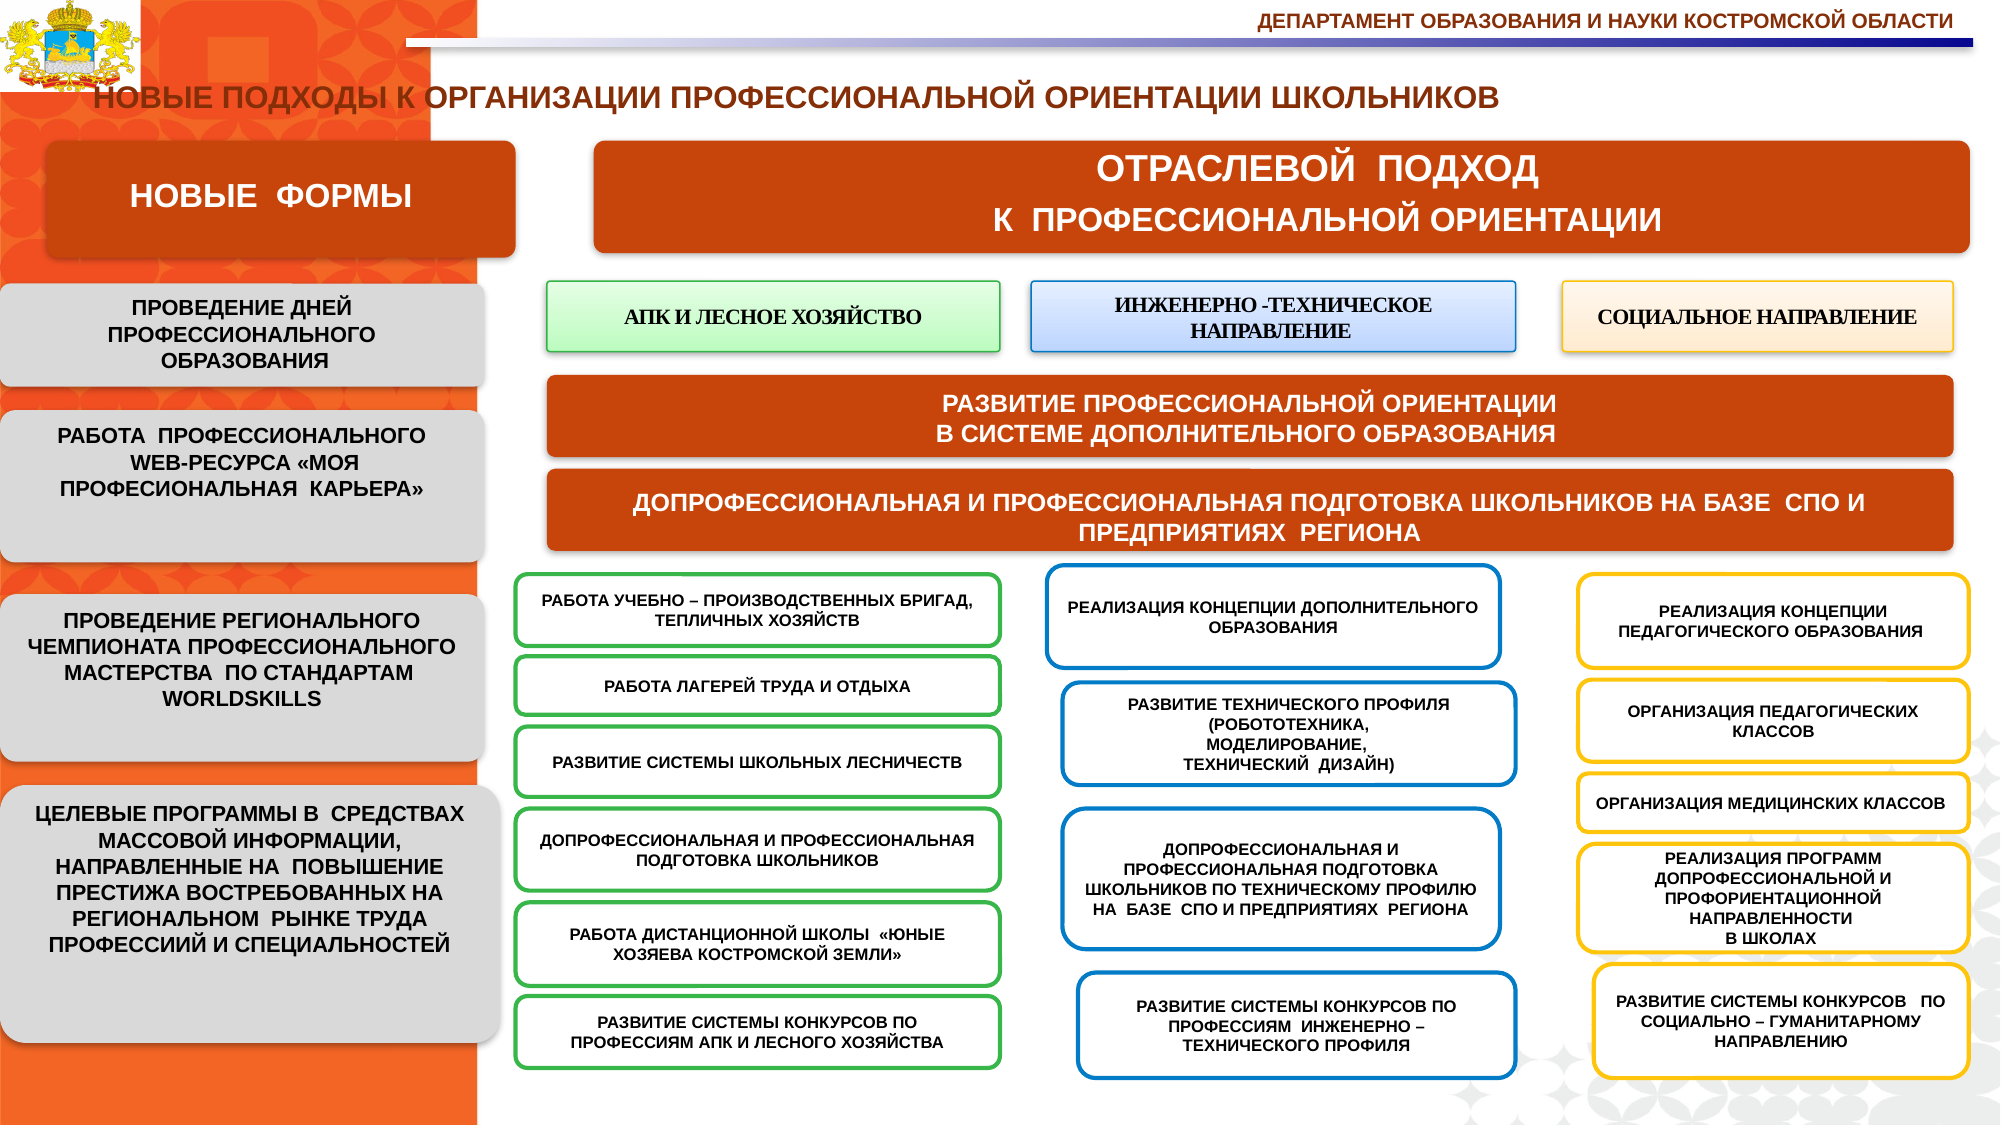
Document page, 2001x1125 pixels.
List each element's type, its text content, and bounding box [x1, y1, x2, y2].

text_box РАЗВИТИЕ СИСТЕМЫ КОНКУРСОВ ПО СОЦИАЛЬНО – ГУМАНИТАРНОМУ НАПРАВЛЕНИЮ [1591, 961, 1971, 1081]
text_box РАЗВИТИЕ СИСТЕМЫ КОНКУРСОВ ПО ПРОФЕССИЯМ ИНЖЕНЕРНО – ТЕХНИЧЕСКОГО ПРОФИЛЯ [1075, 970, 1518, 1081]
text_box РЕАЛИЗАЦИЯ КОНЦЕПЦИИ ДОПОЛНИТЕЛЬНОГО ОБРАЗОВАНИЯ [1044, 563, 1503, 671]
text_box АПК И ЛЕСНОЕ ХОЗЯЙСТВО [546, 280, 1001, 353]
text_box ПРОВЕДЕНИЕ РЕГИОНАЛЬНОГО ЧЕМПИОНАТА ПРОФЕССИОНАЛЬНОГО МАСТЕРСТВА ПО СТАНДАРТАМ WORLDSKILLS [0, 594, 485, 762]
text_box ДОПРОФЕССИОНАЛЬНАЯ И ПРОФЕССИОНАЛЬНАЯ ПОДГОТОВКА ШКОЛЬНИКОВ [513, 806, 1003, 893]
text_box ЦЕЛЕВЫЕ ПРОГРАММЫ В СРЕДСТВАХ МАССОВОЙ ИНФОРМАЦИИ, НАПРАВЛЕННЫЕ НА ПОВЫШЕНИЕ ПРЕСТИЖА ВОСТРЕБОВАННЫХ НА РЕГИОНАЛЬНОМ РЫНКЕ ТРУДА ПРОФЕССИИЙ И СПЕЦИАЛЬНОСТЕЙ [0, 785, 501, 1043]
text_box СОЦИАЛЬНОЕ НАПРАВЛЕНИЕ [1561, 280, 1954, 353]
text_box ОТРАСЛЕВОЙ ПОДХОД К ПРОФЕССИОНАЛЬНОЙ ОРИЕНТАЦИИ [578, 140, 2000, 247]
text_box РАБОТА ДИСТАНЦИОННОЙ ШКОЛЫ «ЮНЫЕ ХОЗЯЕВА КОСТРОМСКОЙ ЗЕМЛИ» [513, 900, 1003, 989]
text_box РАЗВИТИЕ СИСТЕМЫ КОНКУРСОВ ПО ПРОФЕССИЯМ АПК И ЛЕСНОГО ХОЗЯЙСТВА [513, 993, 1003, 1071]
text_box ДЕПАРТАМЕНТ ОБРАЗОВАНИЯ И НАУКИ КОСТРОМСКОЙ ОБЛАСТИ [765, 0, 1969, 40]
text_box РАЗВИТИЕ СИСТЕМЫ ШКОЛЬНЫХ ЛЕСНИЧЕСТВ [513, 724, 1003, 799]
text_box НОВЫЕ ПОДХОДЫ К ОРГАНИЗАЦИИ ПРОФЕССИОНАЛЬНОЙ ОРИЕНТАЦИИ ШКОЛЬНИКОВ [78, 70, 2000, 123]
text_box РАБОТА ЛАГЕРЕЙ ТРУДА И ОТДЫХА [513, 654, 1003, 717]
text_box РЕАЛИЗАЦИЯ КОНЦЕПЦИИ ПЕДАГОГИЧЕСКОГО ОБРАЗОВАНИЯ [1575, 571, 1971, 671]
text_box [546, 374, 1954, 458]
text_box ПРОВЕДЕНИЕ ДНЕЙ ПРОФЕССИОНАЛЬНОГО ОБРАЗОВАНИЯ [0, 283, 485, 387]
text_box ОРГАНИЗАЦИЯ МЕДИЦИНСКИХ КЛАССОВ [1576, 771, 1971, 835]
text_box РАБОТА УЧЕБНО – ПРОИЗВОДСТВЕННЫХ БРИГАД, ТЕПЛИЧНЫХ ХОЗЯЙСТВ [513, 572, 1003, 649]
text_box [546, 468, 1954, 555]
text_box РАБОТА ПРОФЕССИОНАЛЬНОГО WEB-РЕСУРСА «МОЯ ПРОФЕСИОНАЛЬНАЯ КАРЬЕРА» [0, 410, 485, 563]
picture [0, 0, 2001, 1125]
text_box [46, 140, 516, 258]
text_box ОРГАНИЗАЦИЯ ПЕДАГОГИЧЕСКИХ КЛАССОВ [1575, 677, 1971, 764]
text_box РЕАЛИЗАЦИЯ ПРОГРАММ ДОПРОФЕССИОНАЛЬНОЙ И ПРОФОРИЕНТАЦИОННОЙ НАПРАВЛЕННОСТИ В ШКОЛАХ [1575, 841, 1971, 955]
text_box РАЗВИТИЕ ТЕХНИЧЕСКОГО ПРОФИЛЯ (РОБОТОТЕХНИКА, МОДЕЛИРОВАНИЕ, ТЕХНИЧЕСКИЙ ДИЗАЙН) [1060, 680, 1518, 788]
text_box [405, 38, 1974, 48]
text_box ДОПРОФЕССИОНАЛЬНАЯ И ПРОФЕССИОНАЛЬНАЯ ПОДГОТОВКА ШКОЛЬНИКОВ ПО ТЕХНИЧЕСКОМУ ПРОФИЛЮ НА БАЗЕ СПО И ПРЕДПРИЯТИЯХ РЕГИОНА [1060, 806, 1503, 952]
text_box [594, 247, 1969, 254]
text_box ИНЖЕНЕРНО -ТЕХНИЧЕСКОЕ НАПРАВЛЕНИЕ [1030, 280, 1517, 353]
